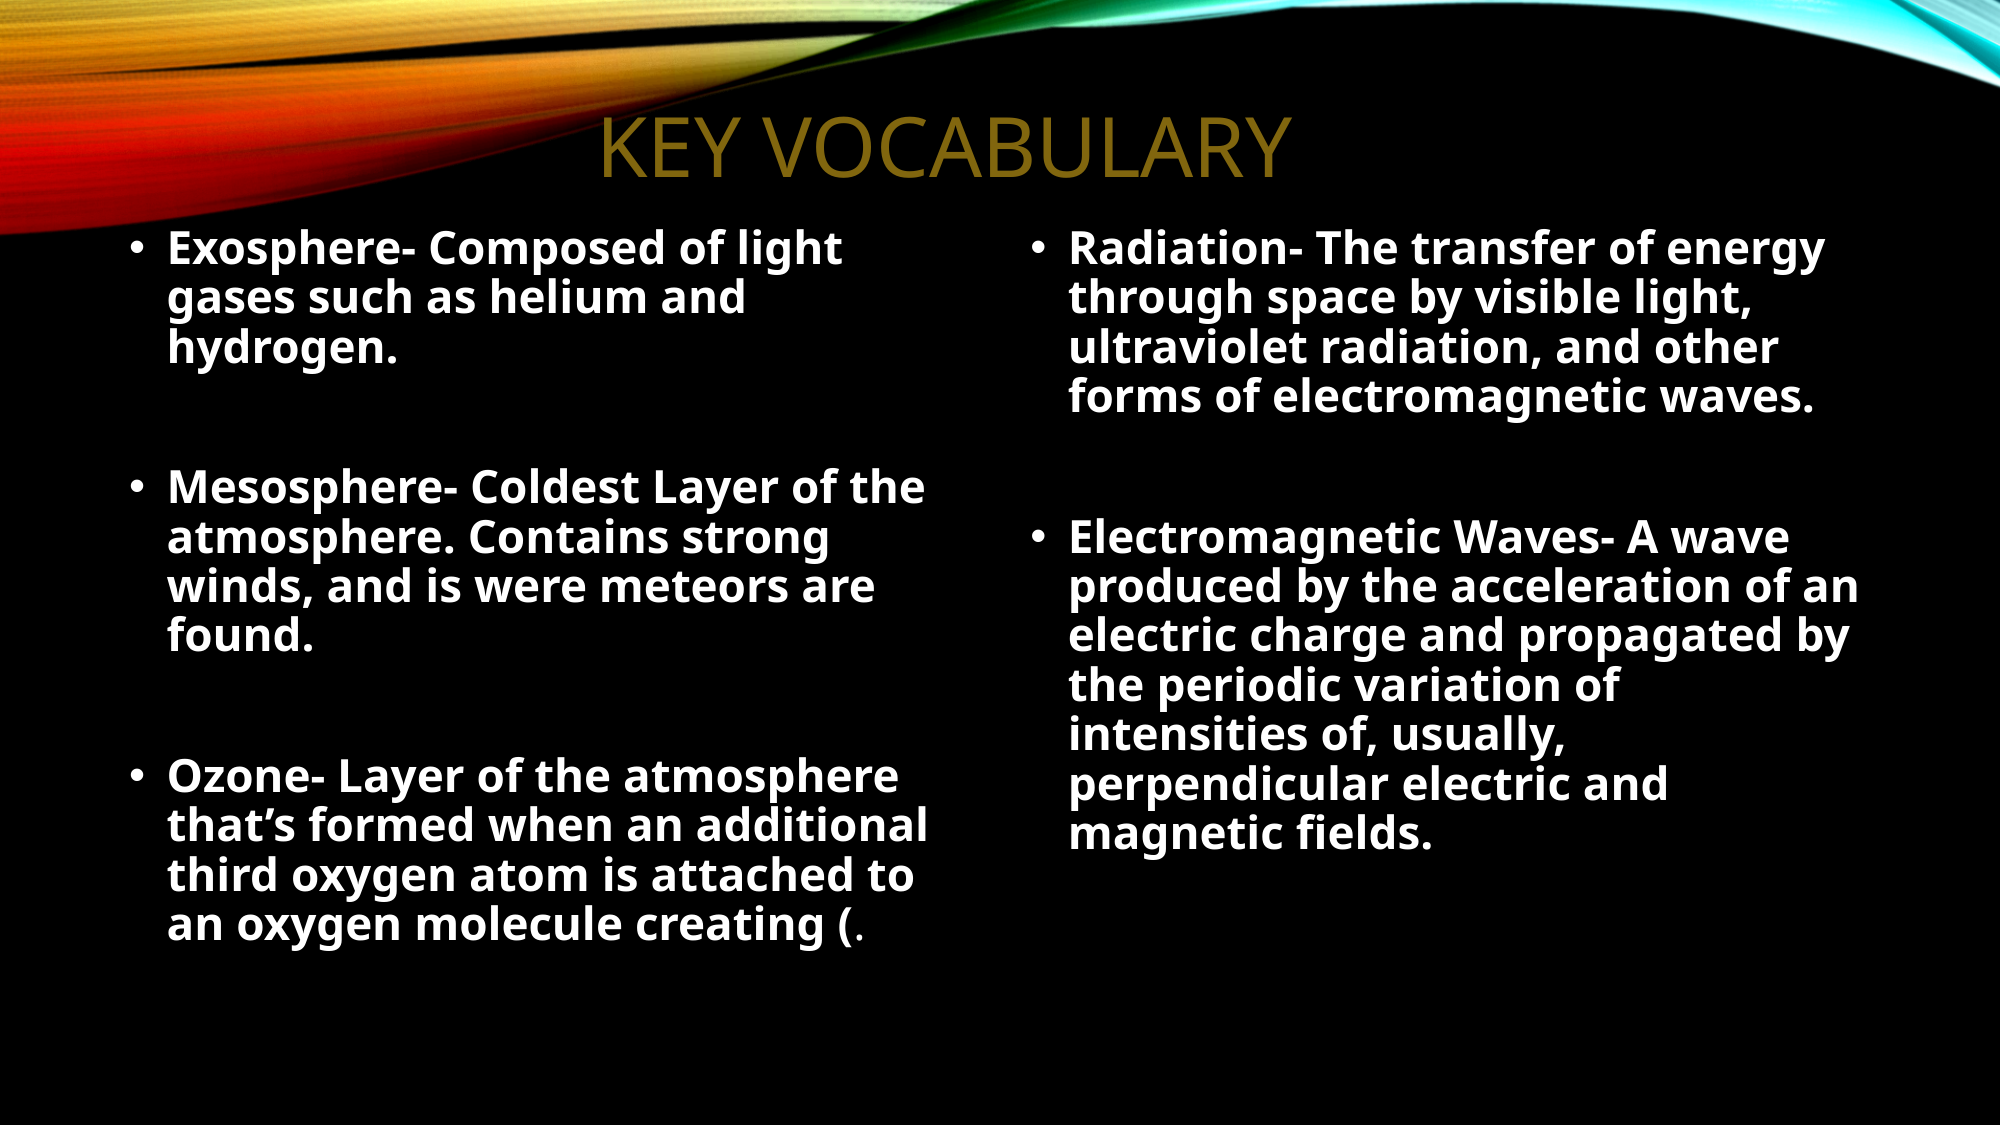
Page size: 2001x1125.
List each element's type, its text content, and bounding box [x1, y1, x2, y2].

list Radiation- The transfer of energy through space by visible light, ultraviolet radiation, and other forms of electromagnetic waves. Electromagnetic Waves- A wave produced by the acceleration of an electric charge and propagated by the periodic variation of intensities of, usually, perpendicular electric and magnetic fields. [1015, 217, 1888, 1021]
picture [0, 0, 2000, 237]
title Key Vocabulary [238, 44, 1651, 258]
